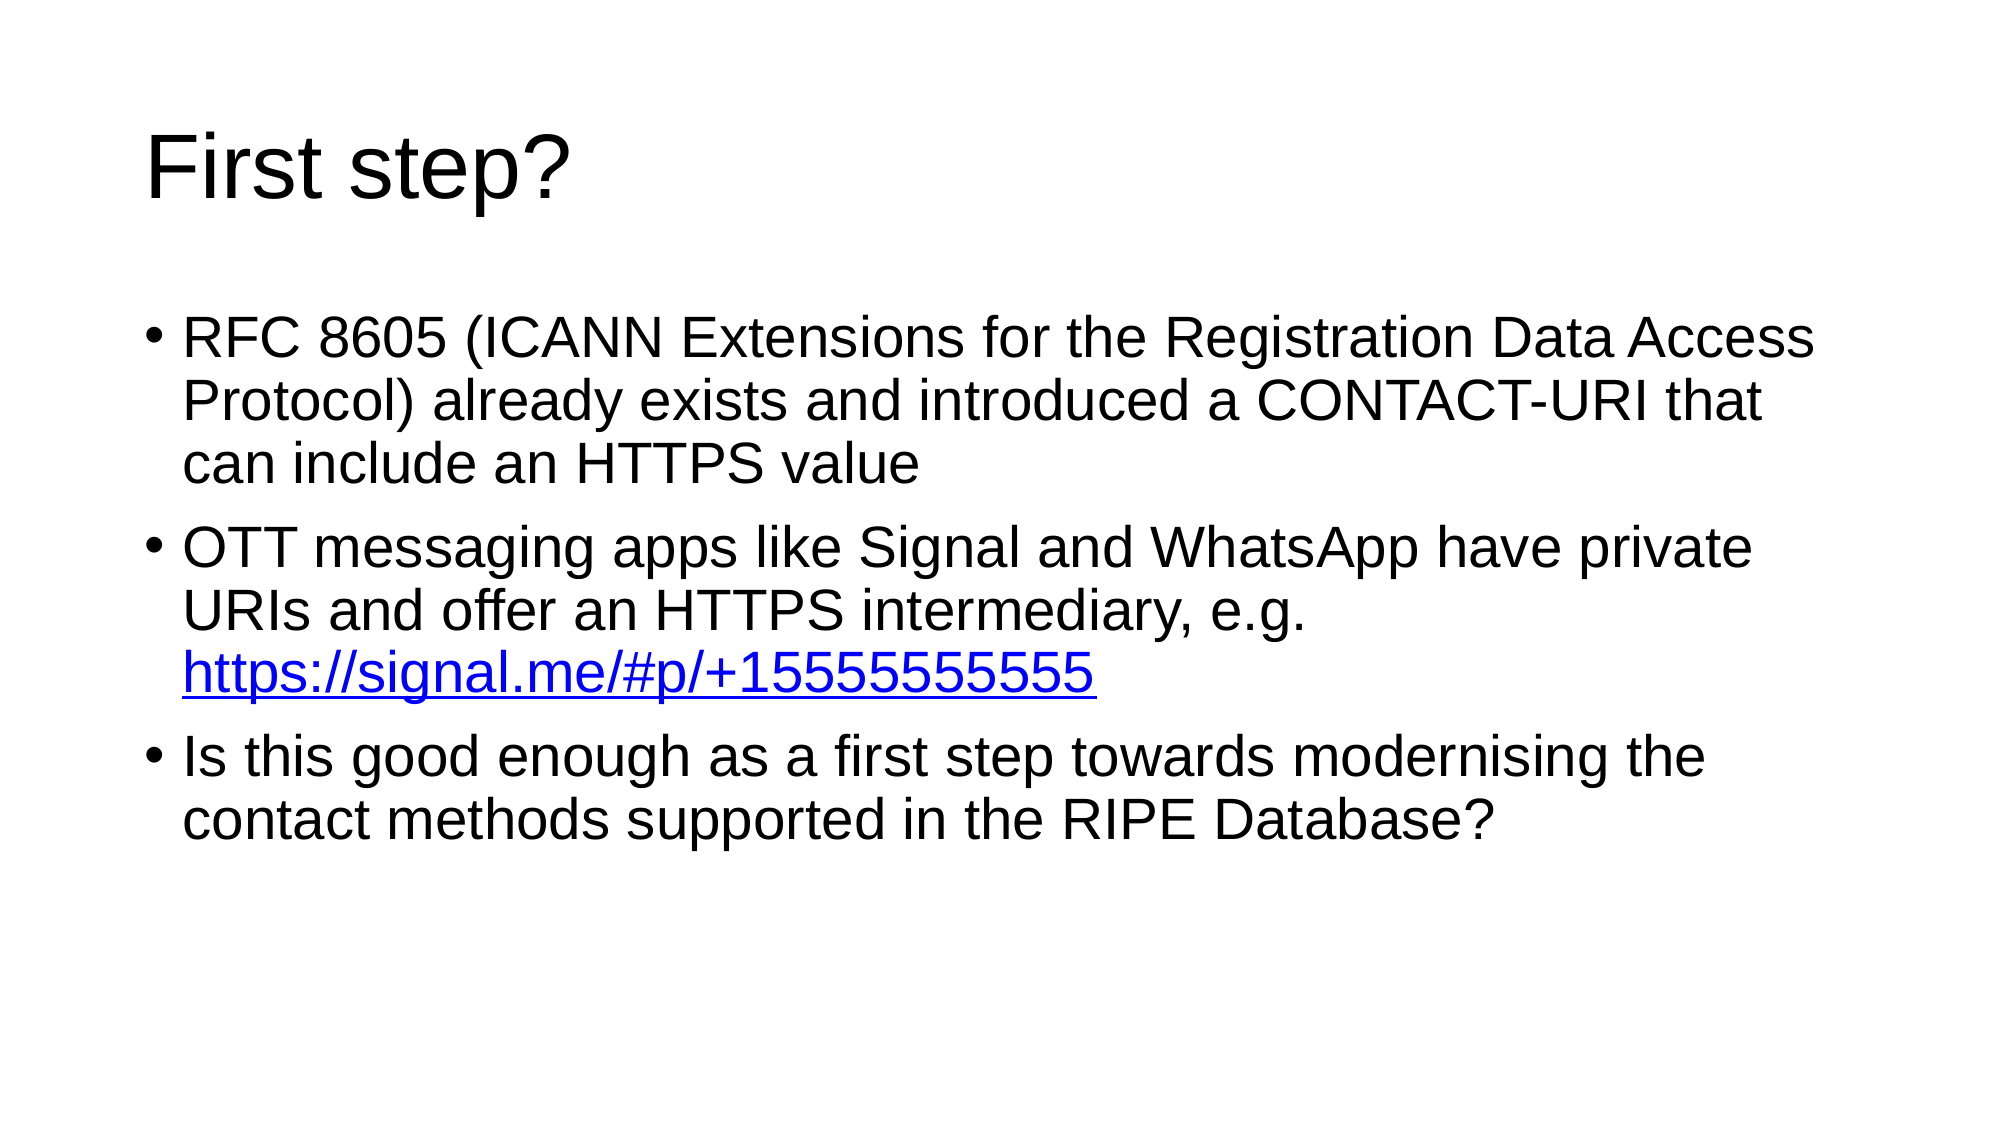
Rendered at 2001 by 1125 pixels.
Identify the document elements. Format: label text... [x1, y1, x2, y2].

list RFC 8605 (ICANN Extensions for the Registration Data Access Protocol) already exists and introduced a CONTACT-URI that can include an HTTPS value OTT messaging apps like Signal and WhatsApp have private URIs and offer an HTTPS intermediary, e.g. https://signal.me/#p/+15555555555 Is this good enough as a first step towards modernising the contact methods supported in the RIPE Database? [136, 298, 1863, 1014]
title First step? [136, 59, 1863, 278]
